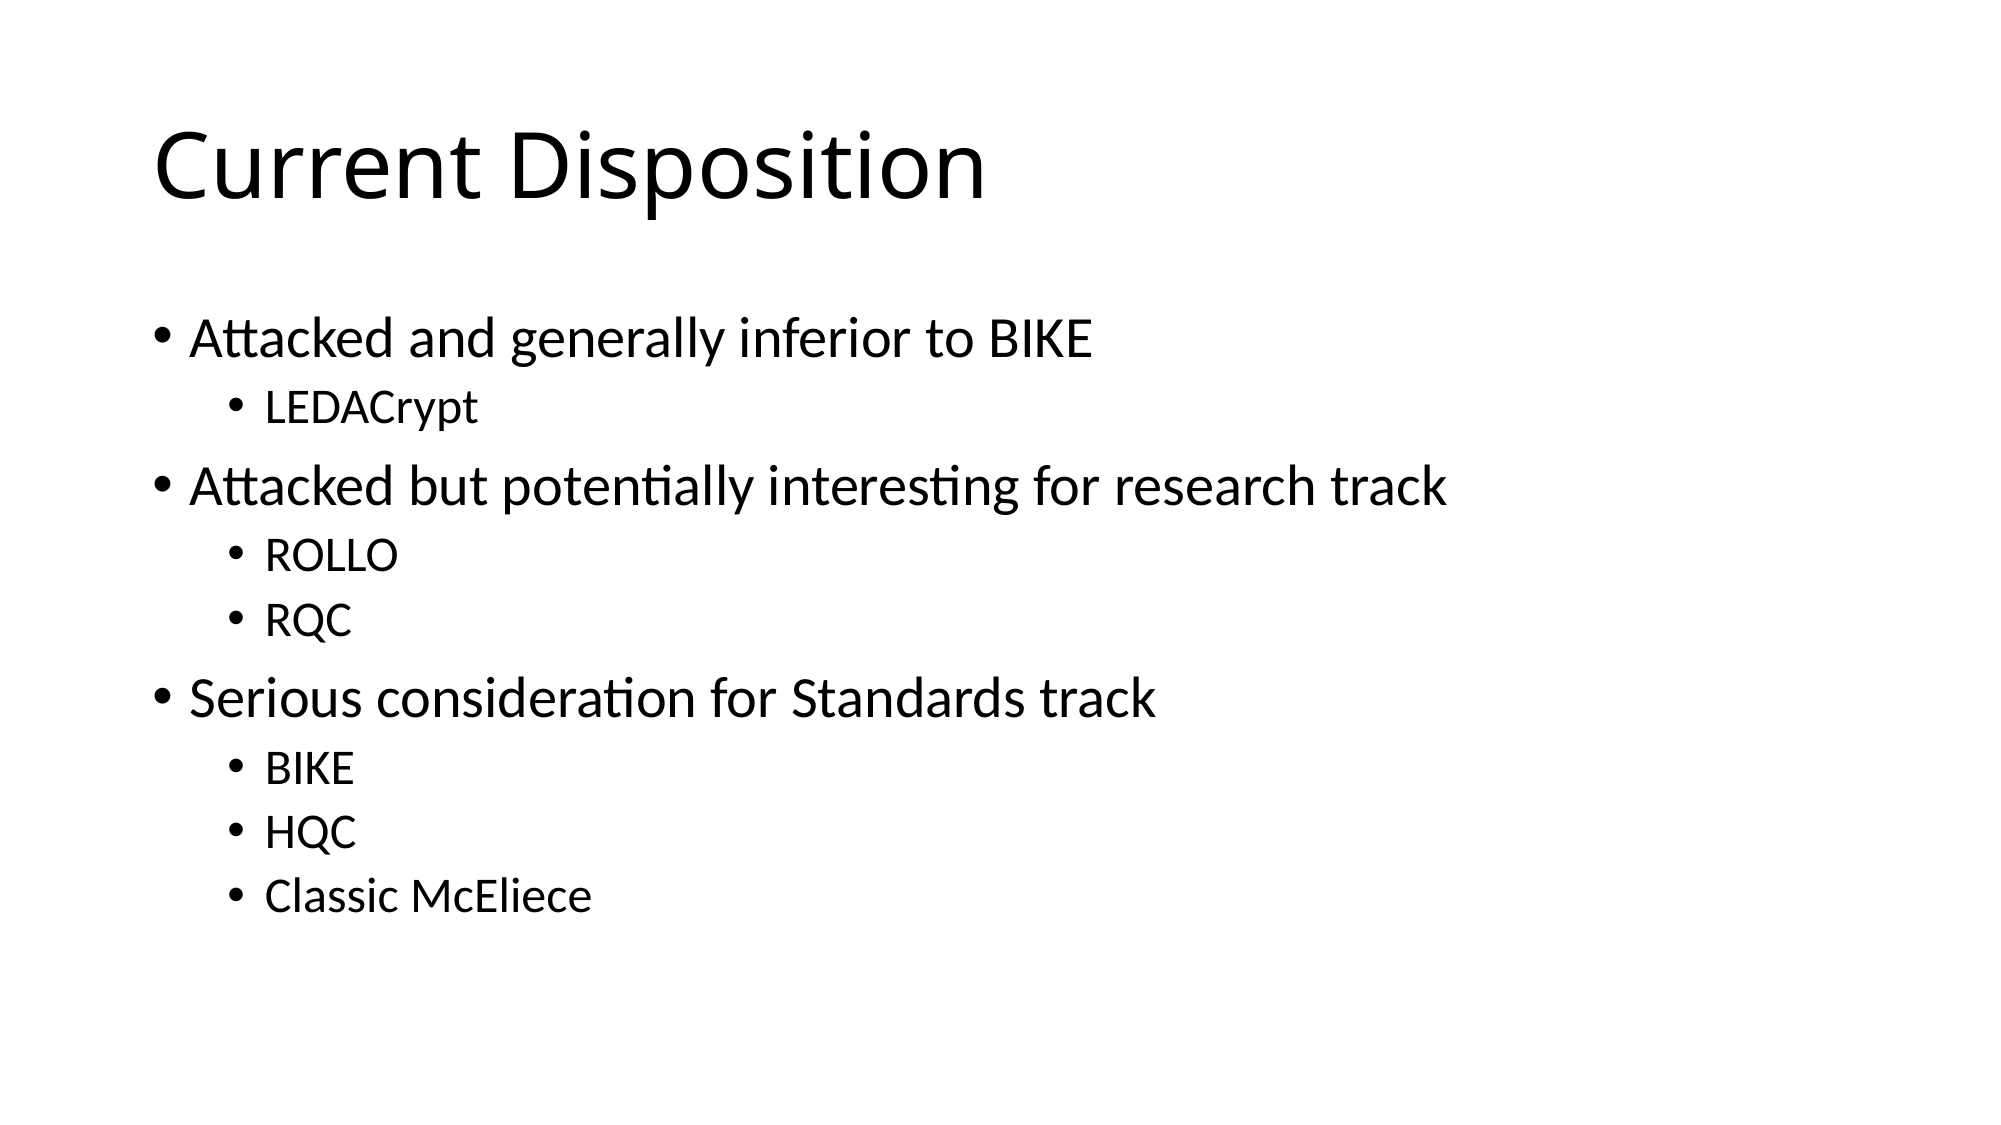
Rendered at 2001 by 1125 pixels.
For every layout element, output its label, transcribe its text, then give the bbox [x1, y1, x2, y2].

title Current Disposition [137, 59, 1863, 278]
list Attacked and generally inferior to BIKE LEDACrypt Attacked but potentially interesting for research track ROLLO RQC Serious consideration for Standards track BIKE HQC Classic McEliece [137, 299, 1863, 1014]
